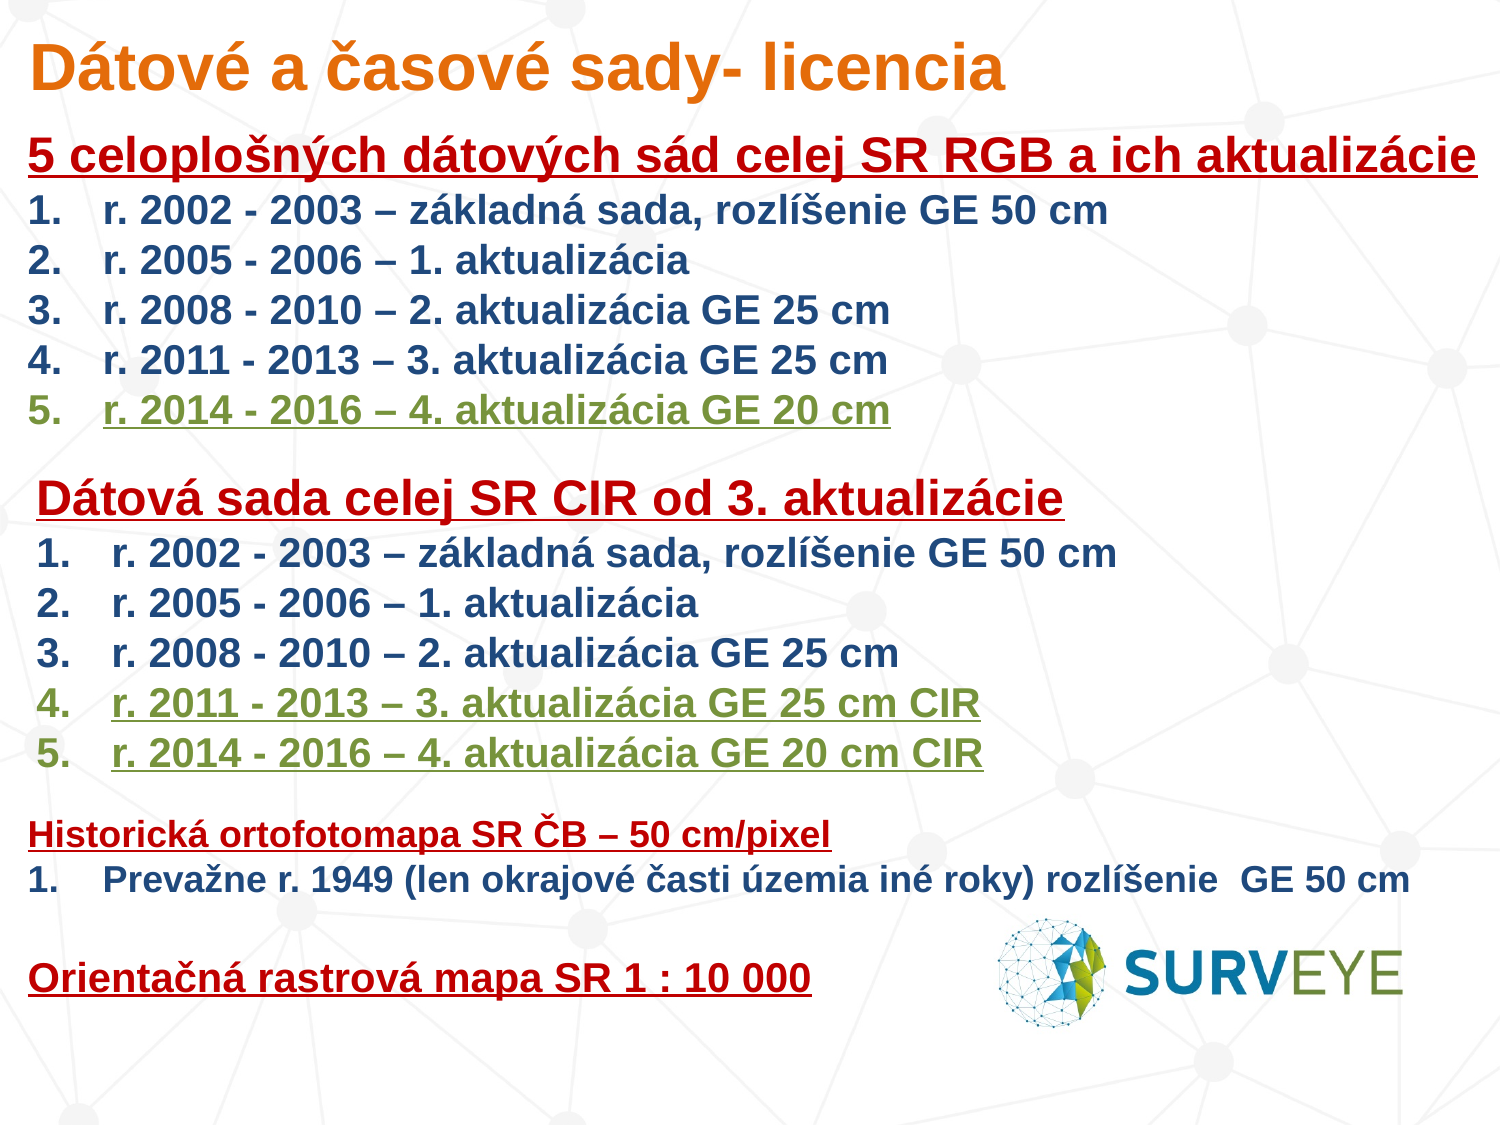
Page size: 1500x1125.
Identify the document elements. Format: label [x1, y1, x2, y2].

list [0, 0, 1500, 1125]
